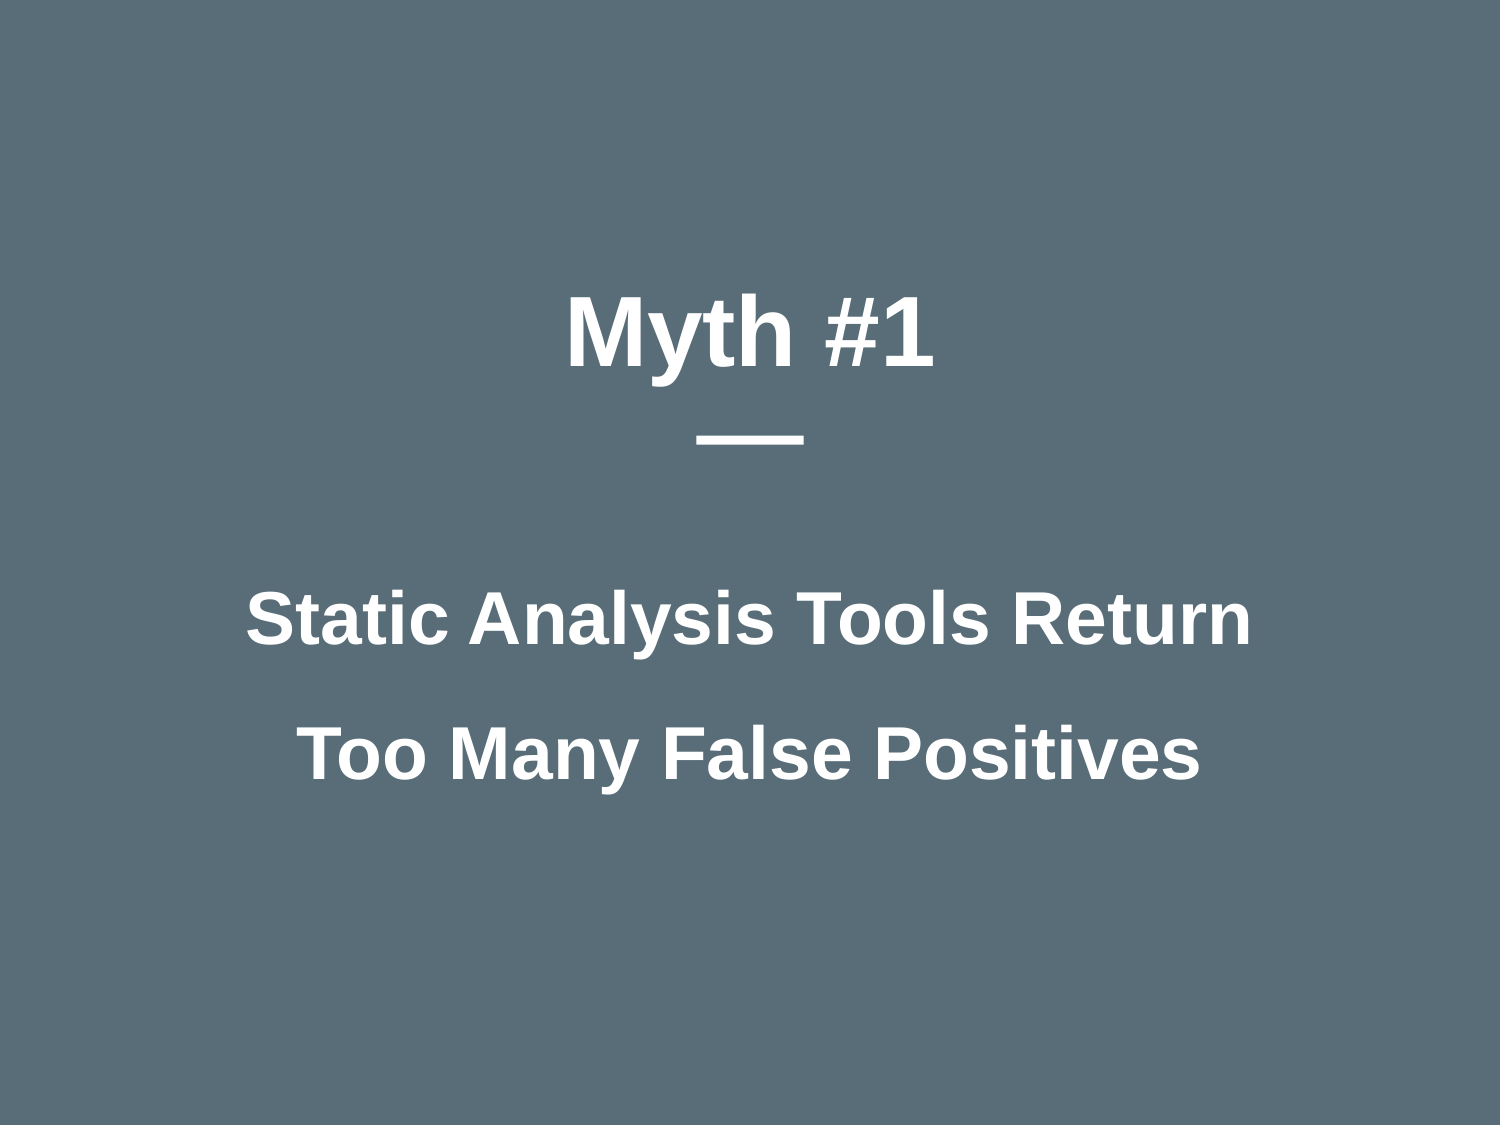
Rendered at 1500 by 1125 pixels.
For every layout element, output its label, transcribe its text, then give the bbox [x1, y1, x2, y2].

text_box [696, 435, 804, 445]
list Myth #1 Static Analysis Tools Return Too Many False Positives [168, 233, 1332, 1005]
